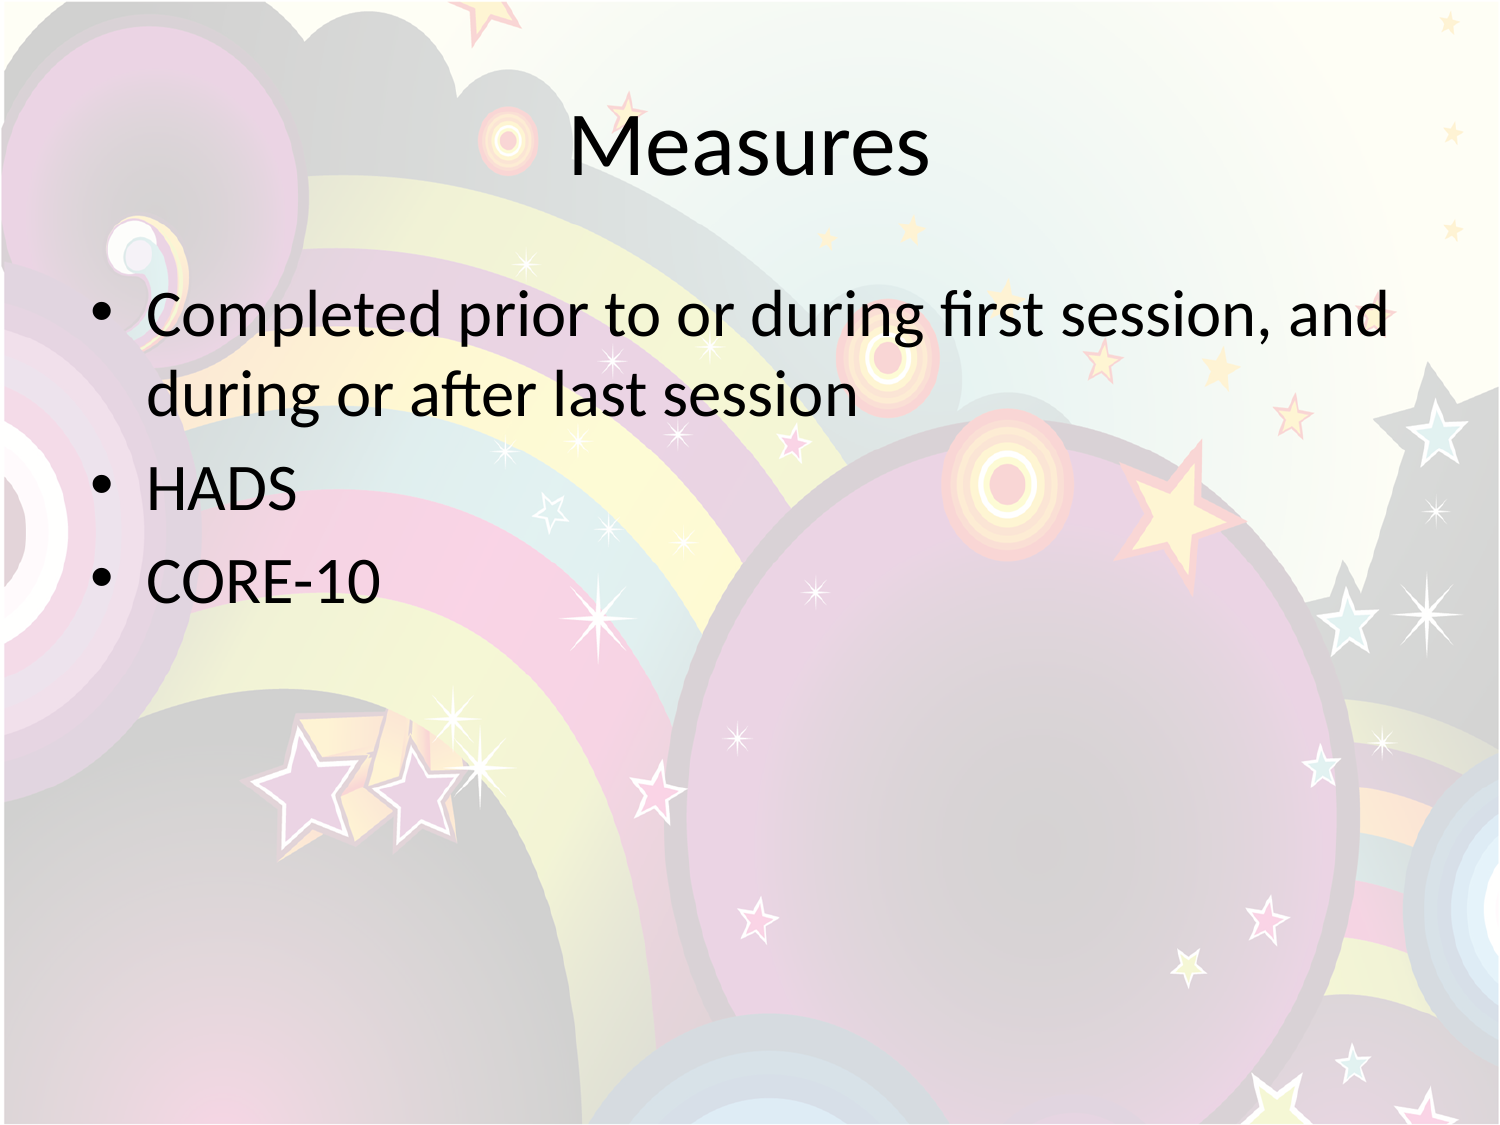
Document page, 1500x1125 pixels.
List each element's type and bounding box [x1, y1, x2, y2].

text_box [0, 0, 1500, 1125]
